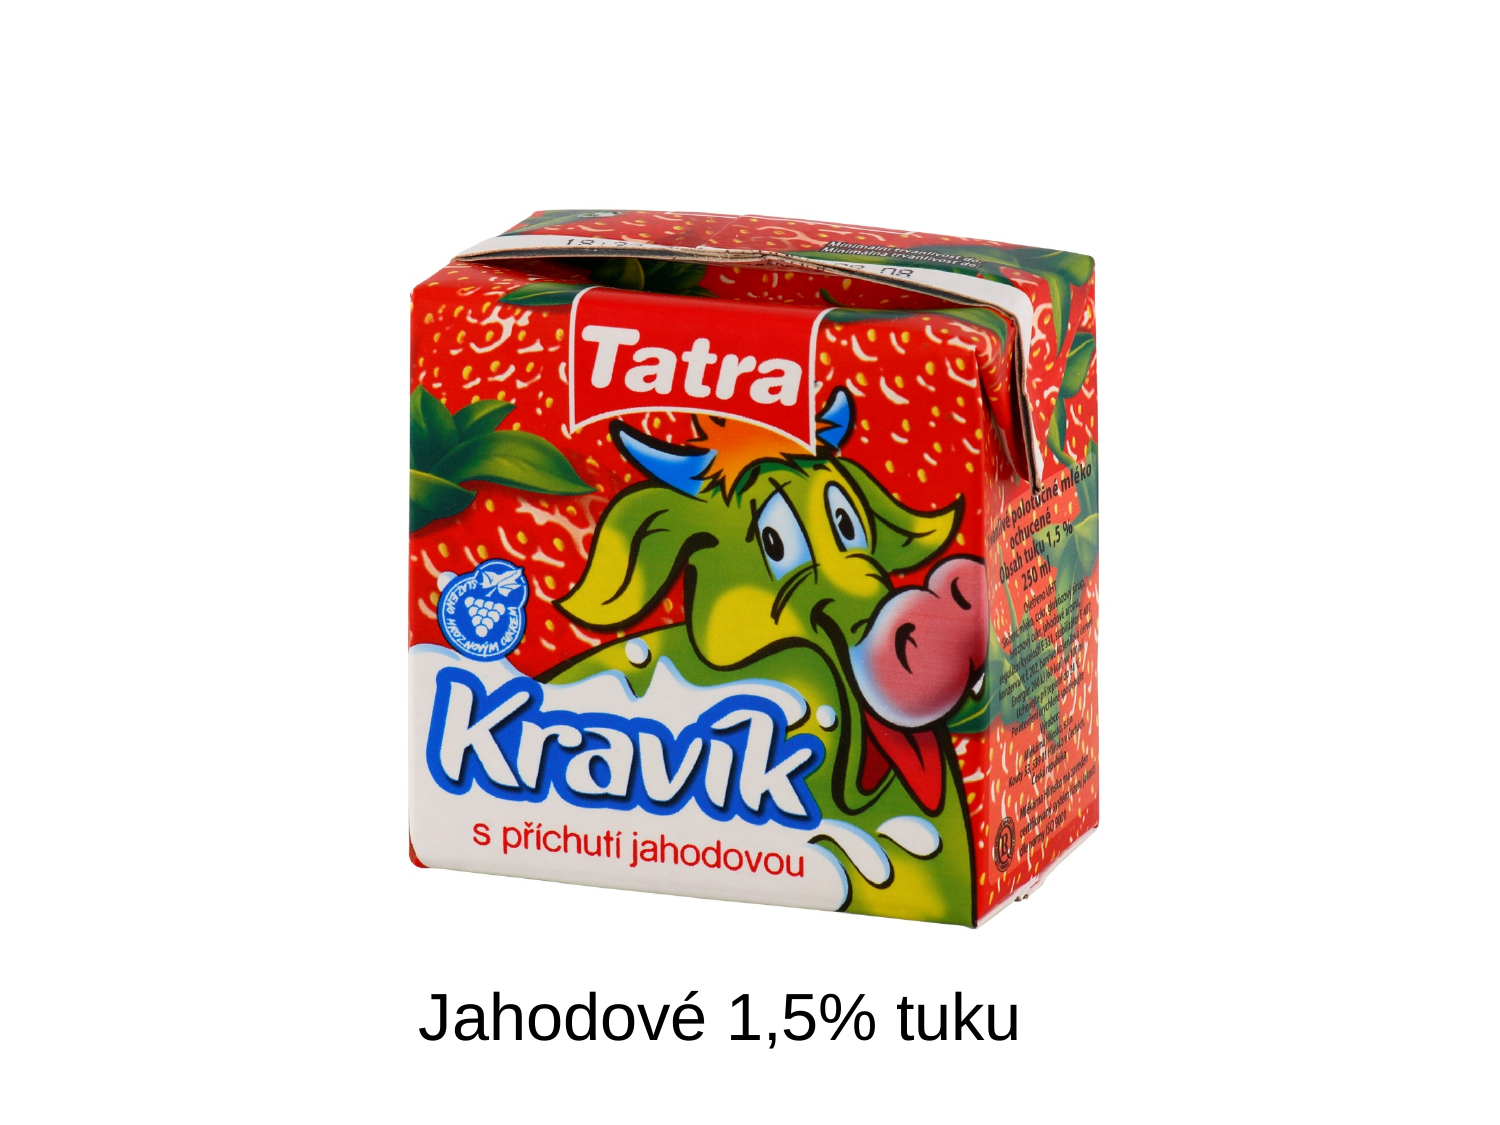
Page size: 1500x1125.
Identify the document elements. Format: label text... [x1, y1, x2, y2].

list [398, 198, 1107, 942]
title Jahodové 1,5% tuku [198, 960, 1243, 1067]
